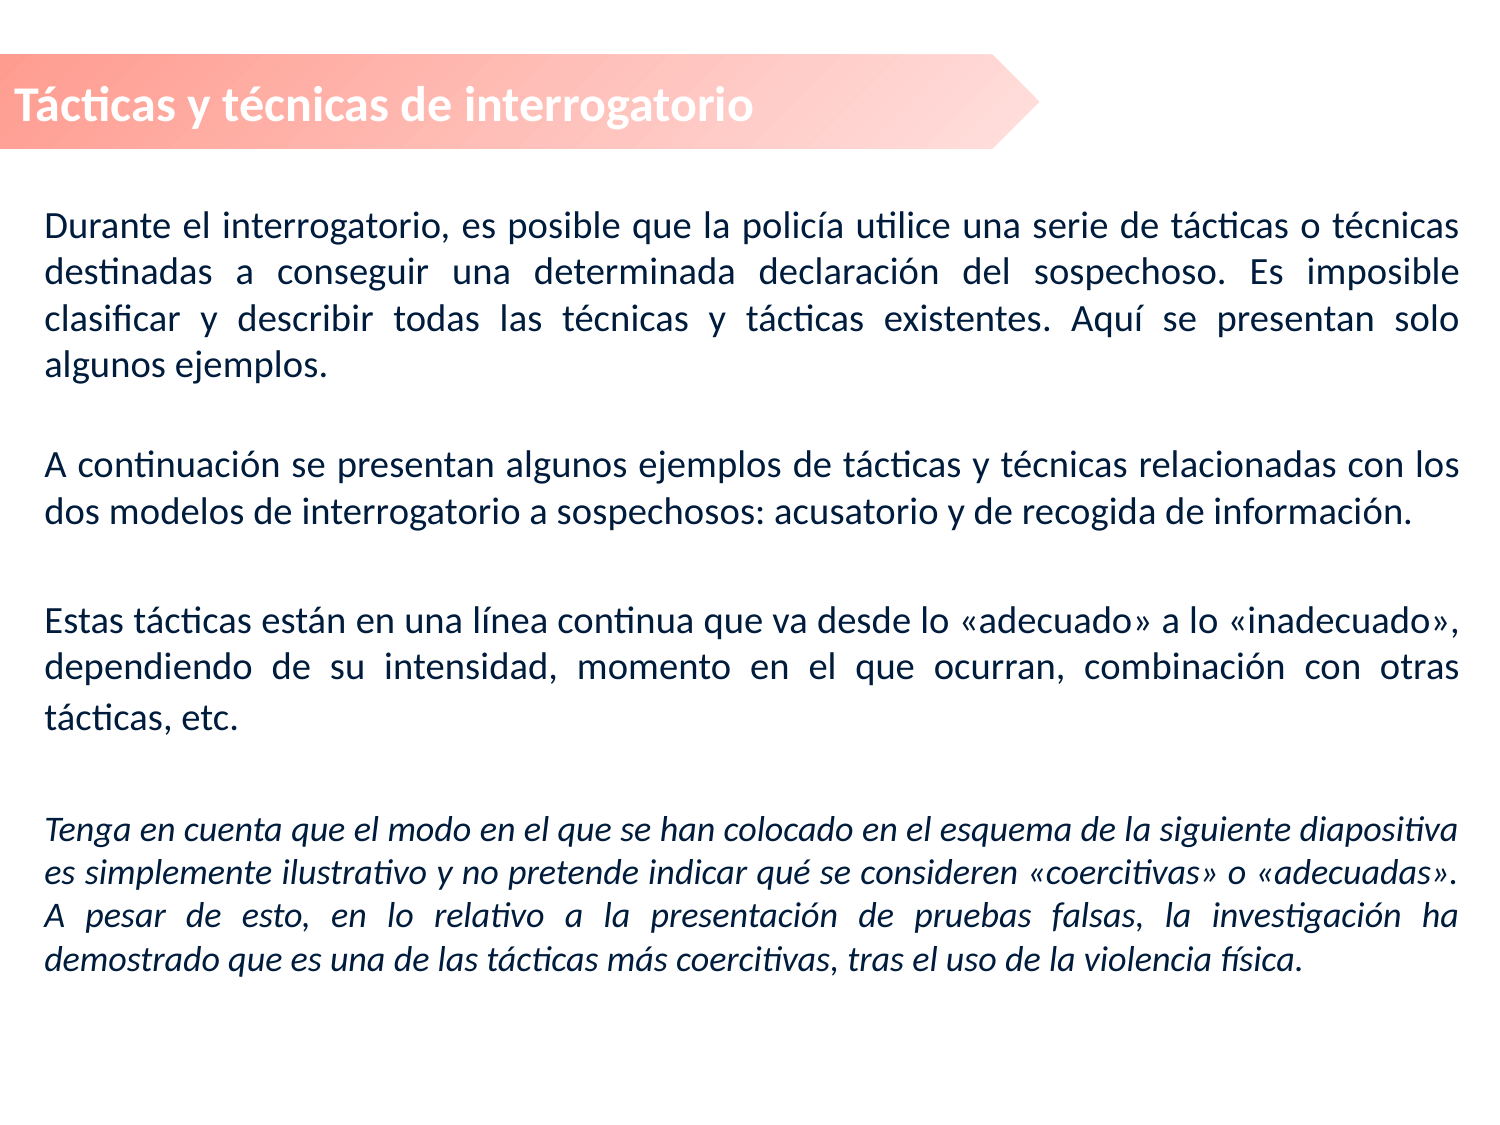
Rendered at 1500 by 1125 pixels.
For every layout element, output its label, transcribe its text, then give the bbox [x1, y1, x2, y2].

list Durante el interrogatorio, es posible que la policía utilice una serie de tácticas o técnicas destinadas a conseguir una determinada declaración del sospechoso. Es imposible clasificar y describir todas las técnicas y tácticas existentes. Aquí se presentan solo algunos ejemplos. A continuación se presentan algunos ejemplos de tácticas y técnicas relacionadas con los dos modelos de interrogatorio a sospechosos: acusatorio y de recogida de información. Estas tácticas están en una línea continua que va desde lo «adecuado» a lo «inadecuado», dependiendo de su intensidad, momento en el que ocurran, combinación con otras tácticas, etc. Tenga en cuenta que el modo en el que se han colocado en el esquema de la siguiente diapositiva es simplemente ilustrativo y no pretende indicar qué se consideren «coercitivas» o «adecuadas». A pesar de esto, en lo relativo a la presentación de pruebas falsas, la investigación ha demostrado que es una de las tácticas más coercitivas, tras el uso de la violencia física. [29, 149, 1477, 1033]
text_box Tácticas y técnicas de interrogatorio [0, 52, 1042, 152]
